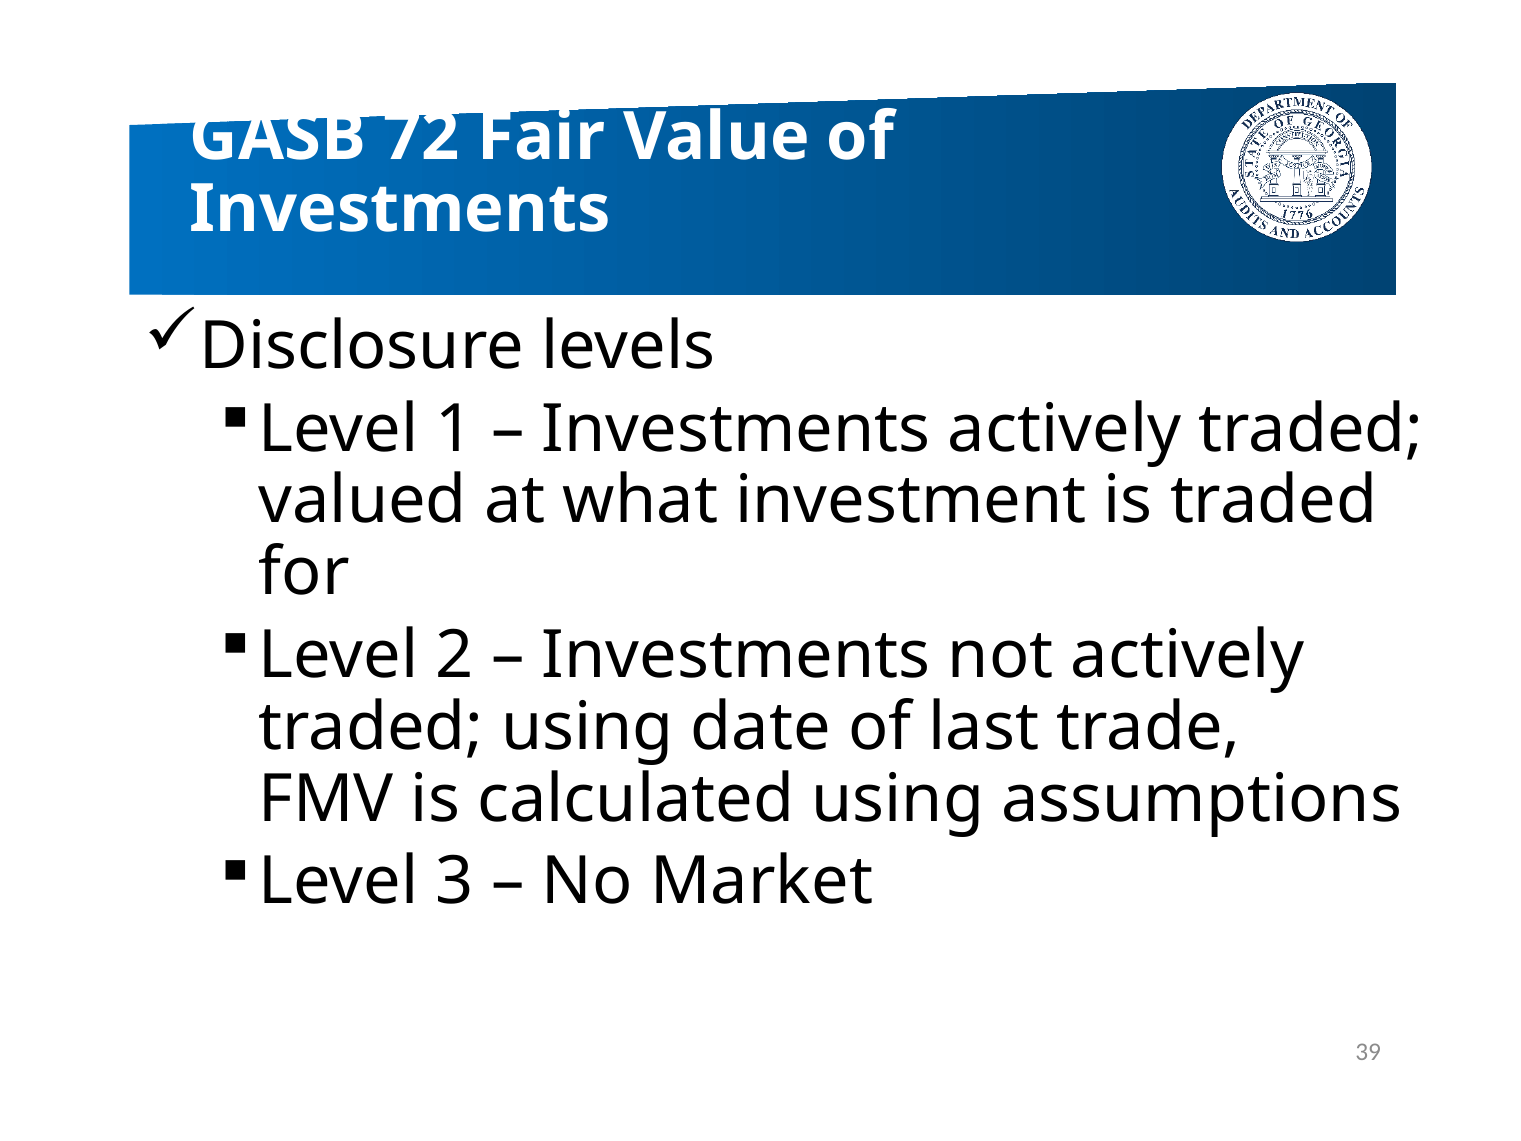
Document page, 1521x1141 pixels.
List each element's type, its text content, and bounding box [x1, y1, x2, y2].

picture [1221, 92, 1372, 242]
title GASB 72 Fair Value of Investments [174, 93, 1195, 256]
list Disclosure levels Level 1 – Investments actively traded; valued at what investment is traded for Level 2 – Investments not actively traded; using date of last trade, FMV is calculated using assumptions Level 3 – No Market [129, 303, 1455, 1012]
slide_number 39 [1053, 1020, 1396, 1082]
